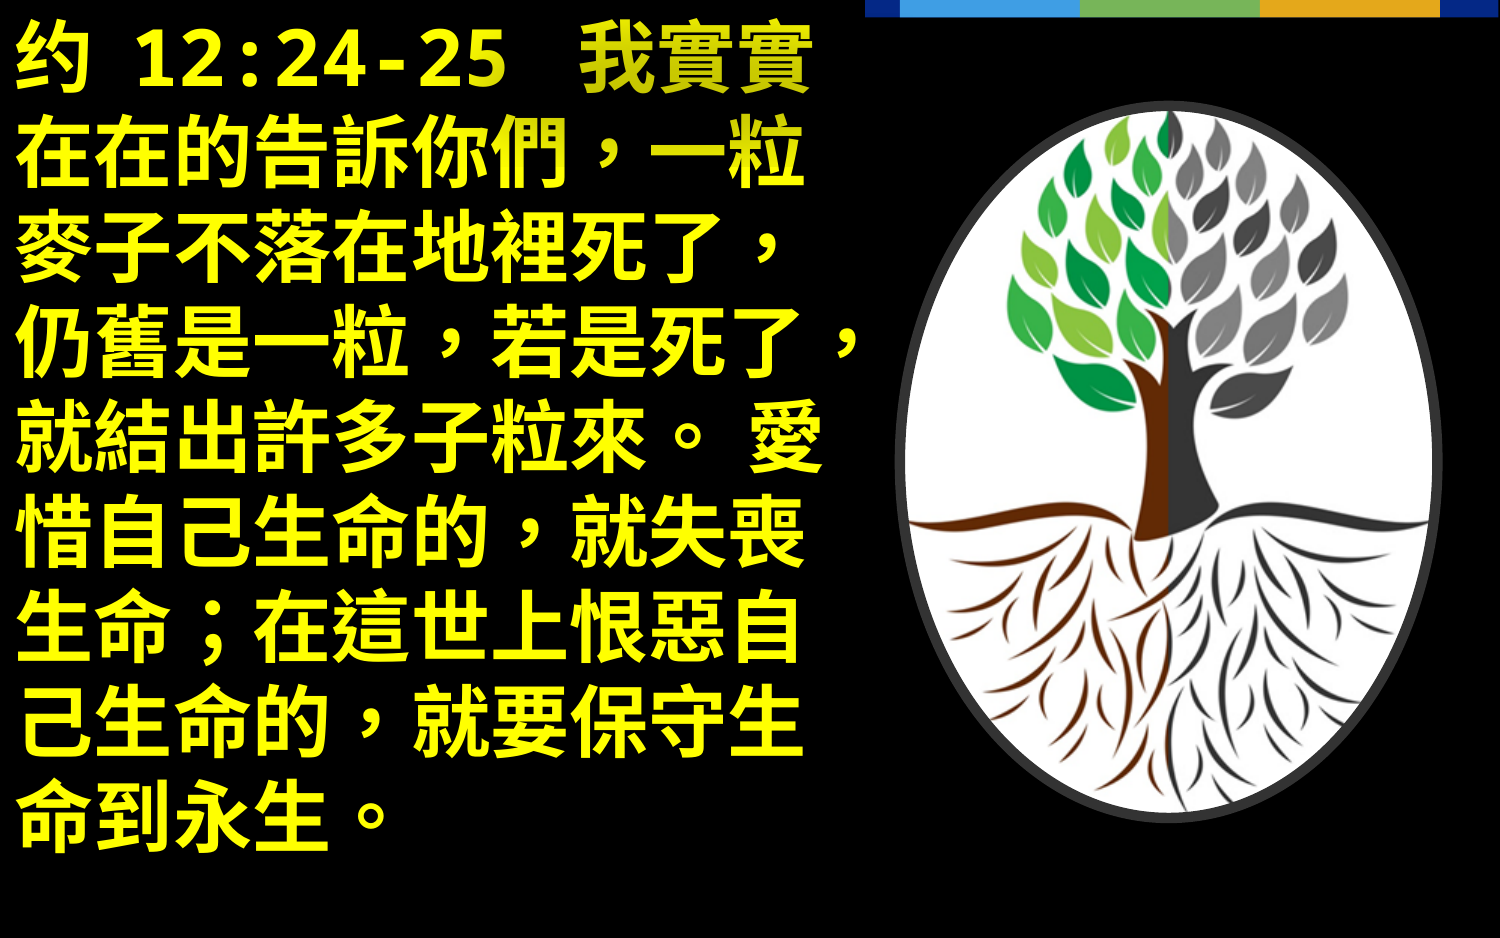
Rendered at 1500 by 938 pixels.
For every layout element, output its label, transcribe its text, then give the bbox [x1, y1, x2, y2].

text_box 约 12:24-25 我實實在在的告訴你們，一粒麥子不落在地裡死了，仍舊是一粒，若是死了，就結出許多子粒來。 愛惜自己生命的，就失喪生命；在這世上恨惡自己生命的，就要保守生命到永生。 [0, 0, 865, 872]
picture [899, 105, 1438, 819]
